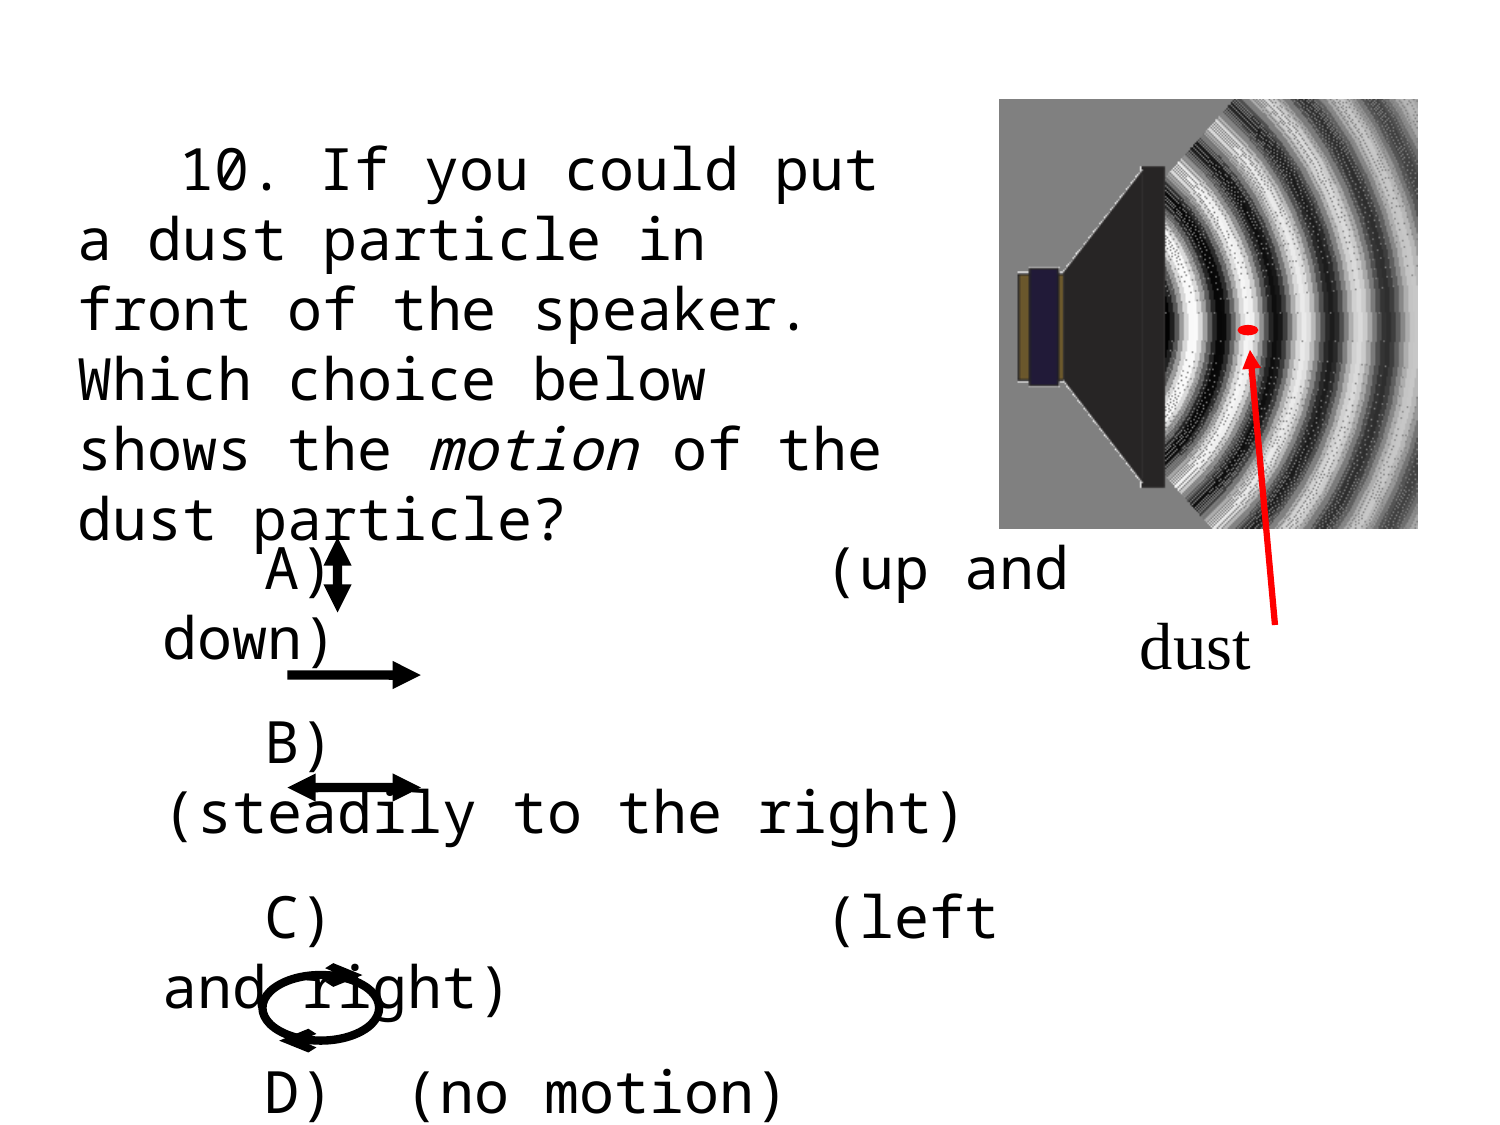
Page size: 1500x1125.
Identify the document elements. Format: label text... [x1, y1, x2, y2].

text_box (up and down) (steadily to the right) (left and right) (no motion) (circular path) [112, 523, 1100, 1125]
text_box [331, 537, 344, 613]
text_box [999, 99, 1418, 529]
text_box dust [1124, 624, 1357, 662]
text_box [287, 781, 421, 794]
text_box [262, 974, 380, 1041]
text_box 10. If you could put a dust particle in front of the speaker. Which choice below shows the motion of the dust particle? [62, 124, 913, 560]
text_box [287, 668, 421, 682]
